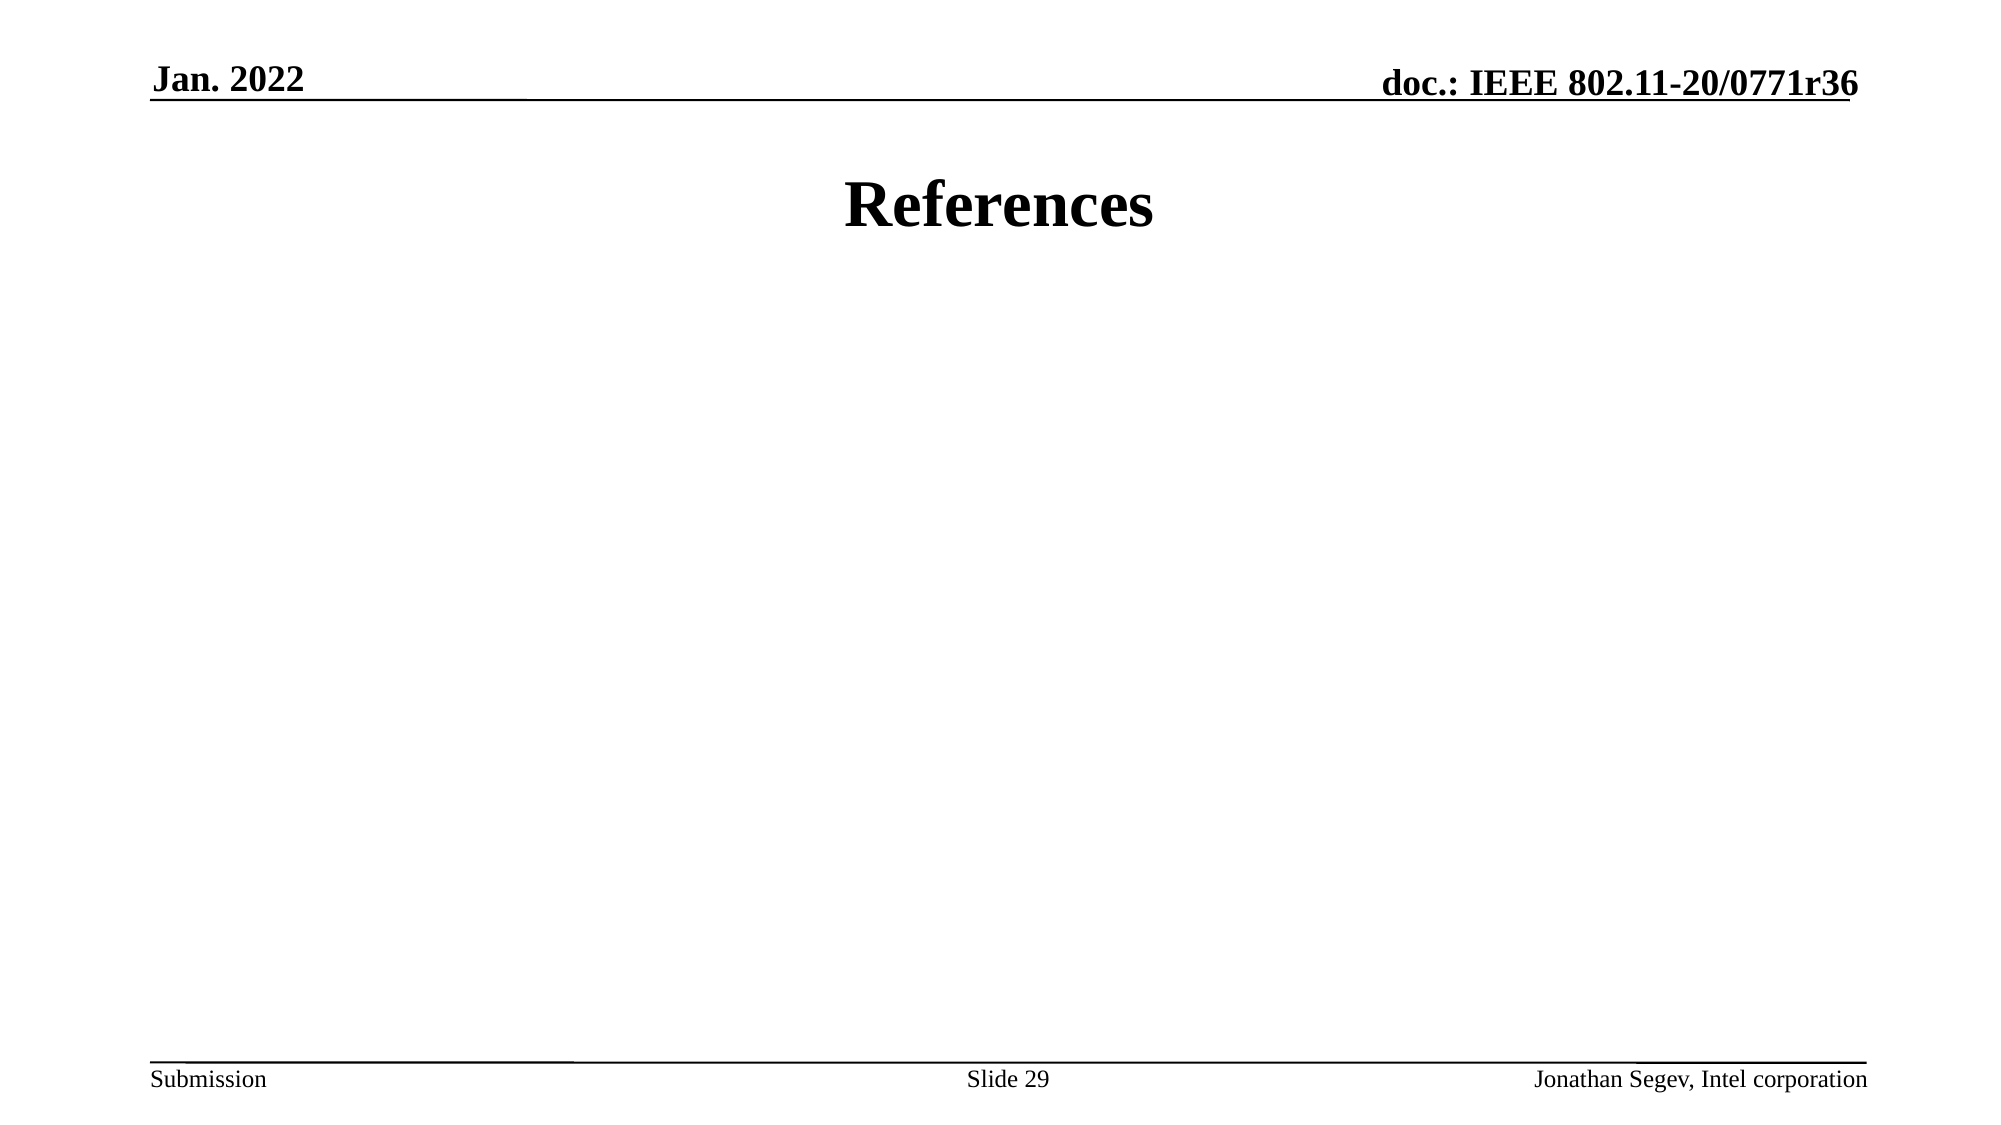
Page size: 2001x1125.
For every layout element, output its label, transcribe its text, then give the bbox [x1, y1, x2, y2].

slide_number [152, 54, 563, 100]
title References [149, 112, 1850, 288]
slide_number Slide 29 [950, 1061, 1067, 1123]
footer Jonathan Segev, Intel corporation [1171, 1061, 1869, 1093]
